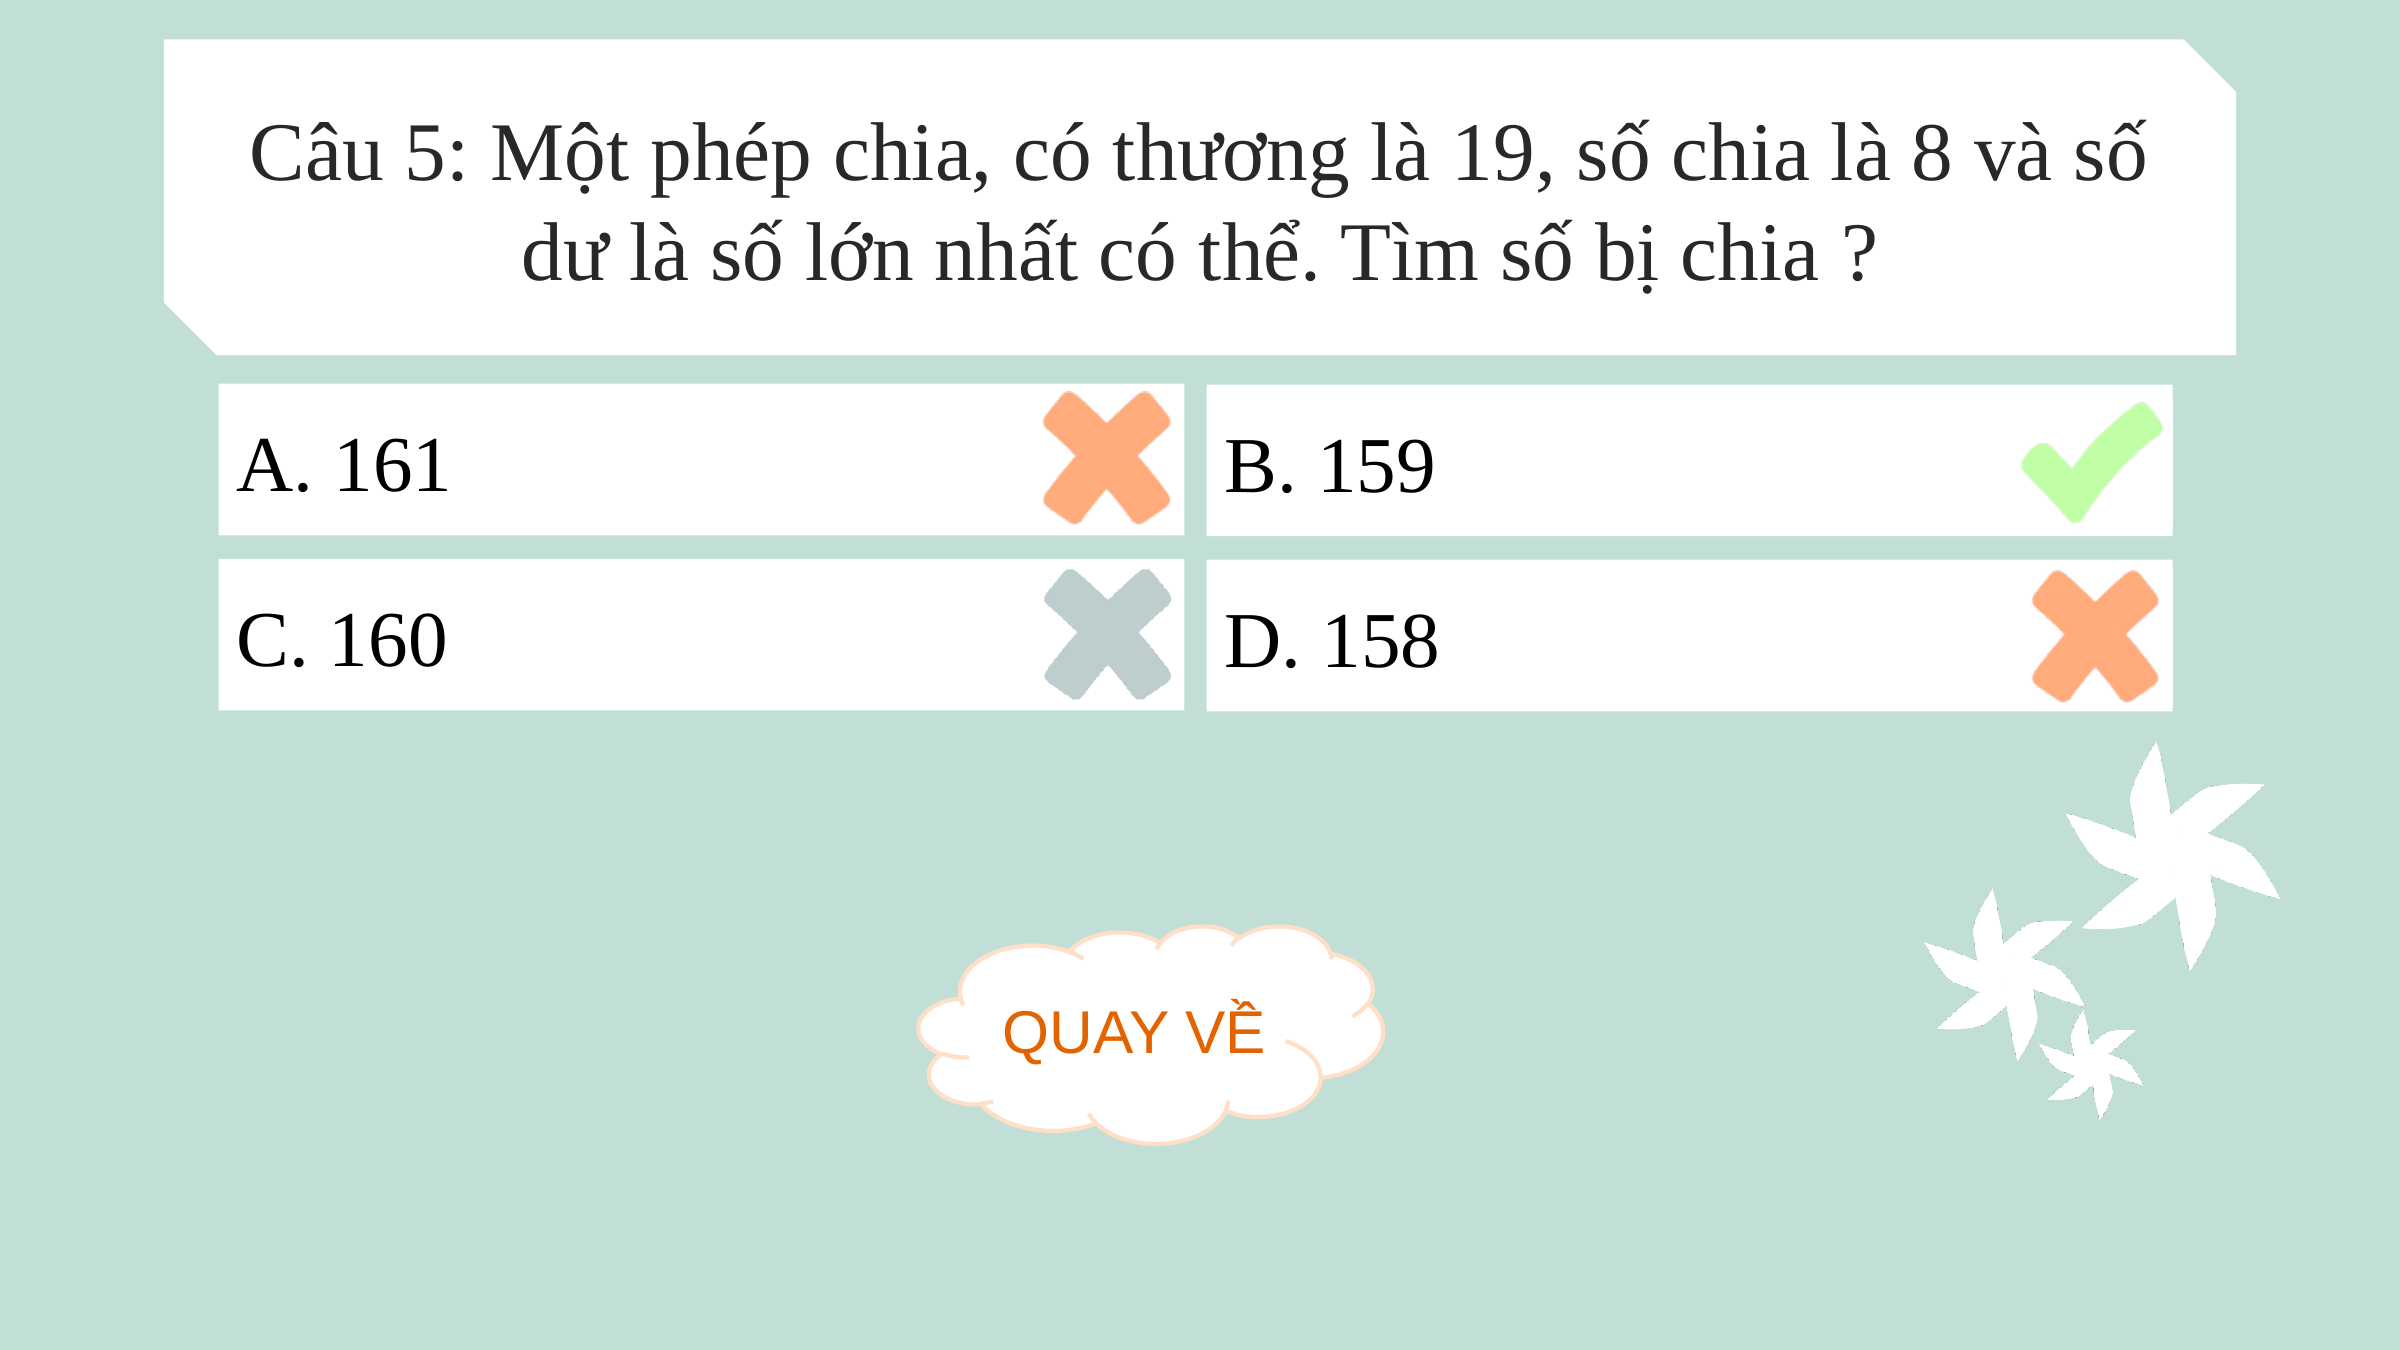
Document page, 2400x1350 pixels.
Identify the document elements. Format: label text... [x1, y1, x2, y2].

text_box C. 160 [216, 557, 1186, 713]
text_box B. 159 [1205, 382, 2175, 538]
picture [2013, 398, 2173, 526]
text_box QUAY VỀ [916, 924, 1386, 1147]
picture [1025, 388, 1185, 529]
text_box D. 158 [1205, 558, 2175, 713]
text_box Câu 5: Một phép chia, có thương là 19, số chia là 8 và số dư là số lớn nhất có thể. Tìm số bị chia ? [161, 37, 2239, 358]
text_box A. 161 [216, 382, 1186, 537]
picture [1924, 741, 2280, 1122]
picture [2013, 567, 2173, 708]
picture [1025, 565, 1185, 705]
